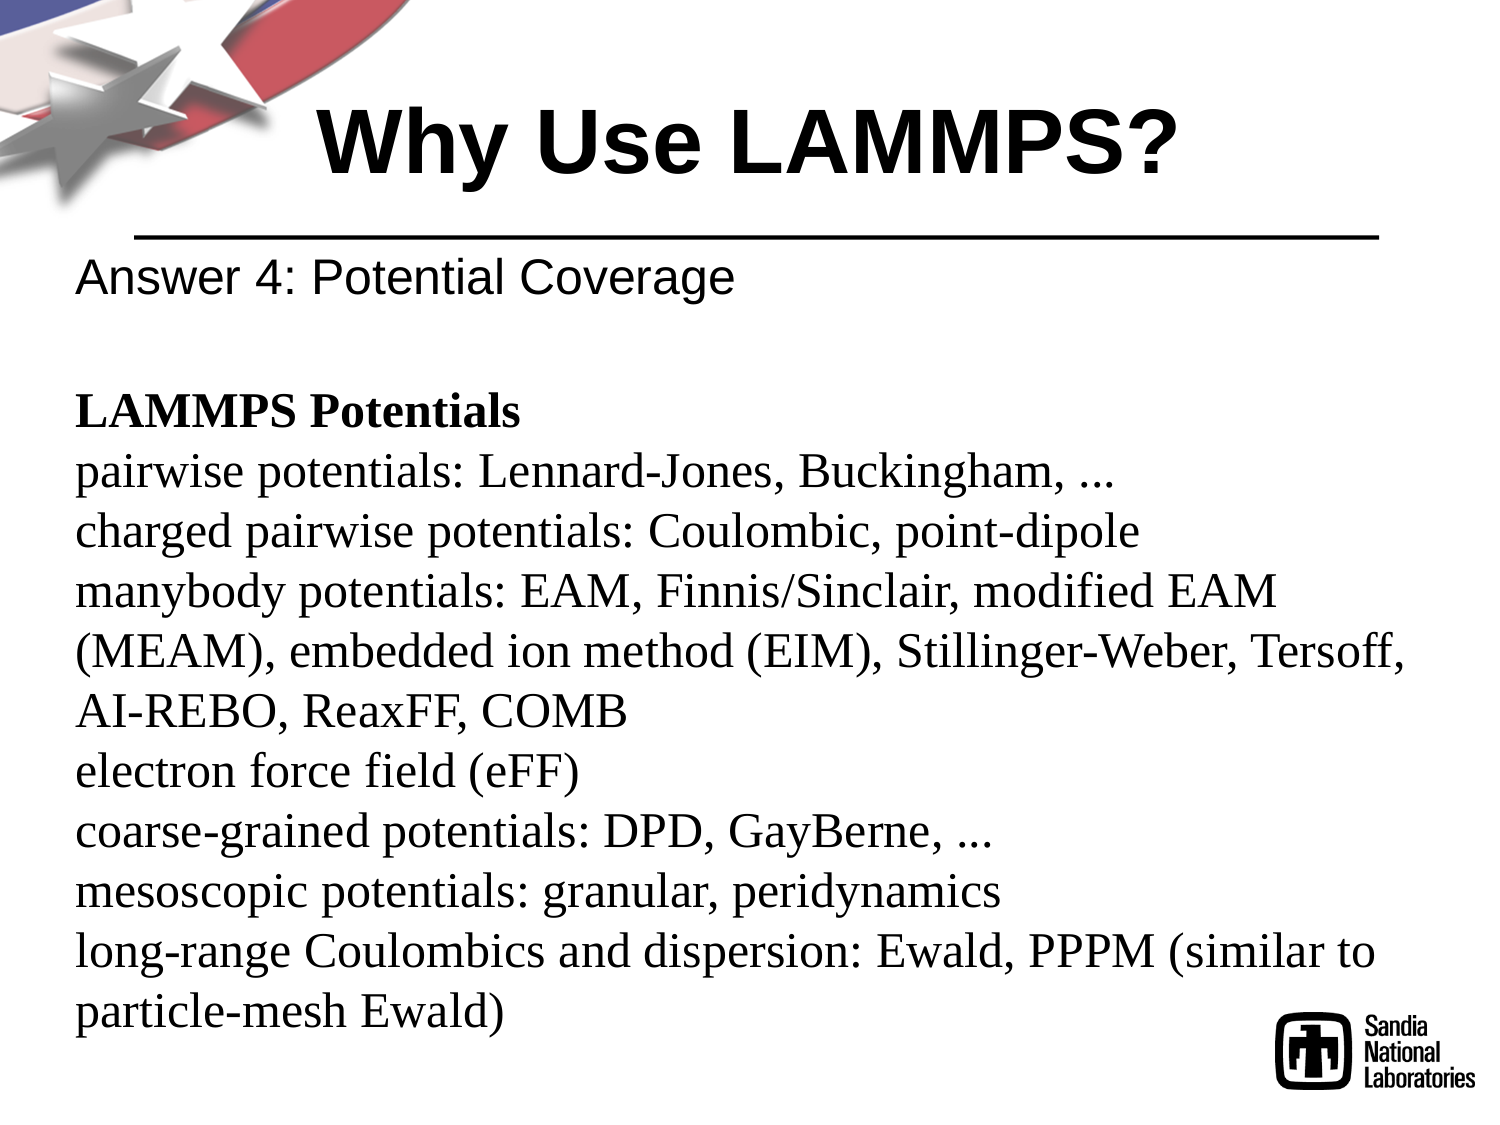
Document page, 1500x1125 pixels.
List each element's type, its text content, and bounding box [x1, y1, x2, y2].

picture [1275, 1045, 1475, 1090]
text_box Answer 4: Potential Coverage LAMMPS Potentials pairwise potentials: Lennard-Jones, Buckingham, ... charged pairwise potentials: Coulombic, point-dipole manybody potentials: EAM, Finnis/Sinclair, modified EAM (MEAM), embedded ion method (EIM), Stillinger-Weber, Tersoff, AI-REBO, ReaxFF, COMB electron force field (eFF) coarse-grained potentials: DPD, GayBerne, ... mesoscopic potentials: granular, peridynamics long-range Coulombics and dispersion: Ewald, PPPM (similar to particle-mesh Ewald) [60, 237, 1500, 1045]
text_box Why Use LAMMPS? [11, 74, 1488, 200]
